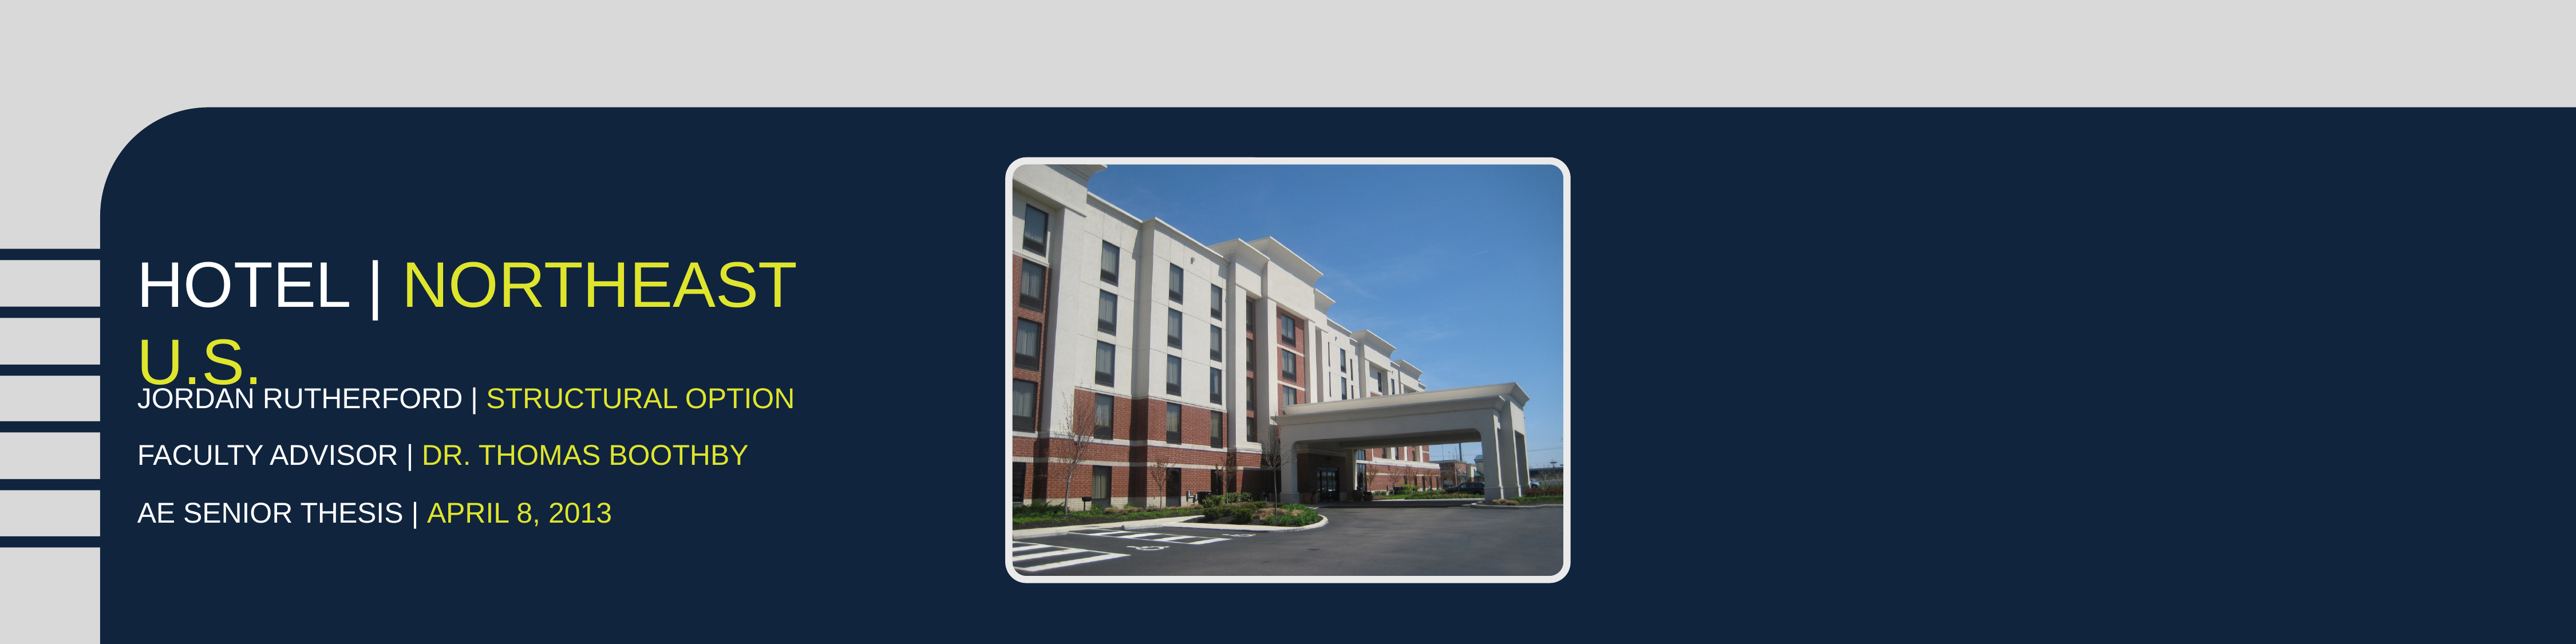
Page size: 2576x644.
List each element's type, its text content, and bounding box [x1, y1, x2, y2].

text_box [0, 248, 98, 261]
text_box [0, 364, 128, 377]
text_box Jordan Rutherford | Structural Option [129, 376, 887, 419]
picture [1009, 160, 1567, 580]
text_box AE Senior Thesis | April 8, 2013 [129, 490, 887, 534]
text_box [98, 106, 2576, 644]
text_box Hotel | Northeast U.S. [128, 238, 859, 402]
text_box [0, 478, 130, 491]
text_box [0, 420, 130, 433]
text_box [0, 306, 98, 319]
text_box Faculty Advisor | Dr. Thomas Boothby [129, 432, 887, 476]
text_box [0, 535, 130, 548]
